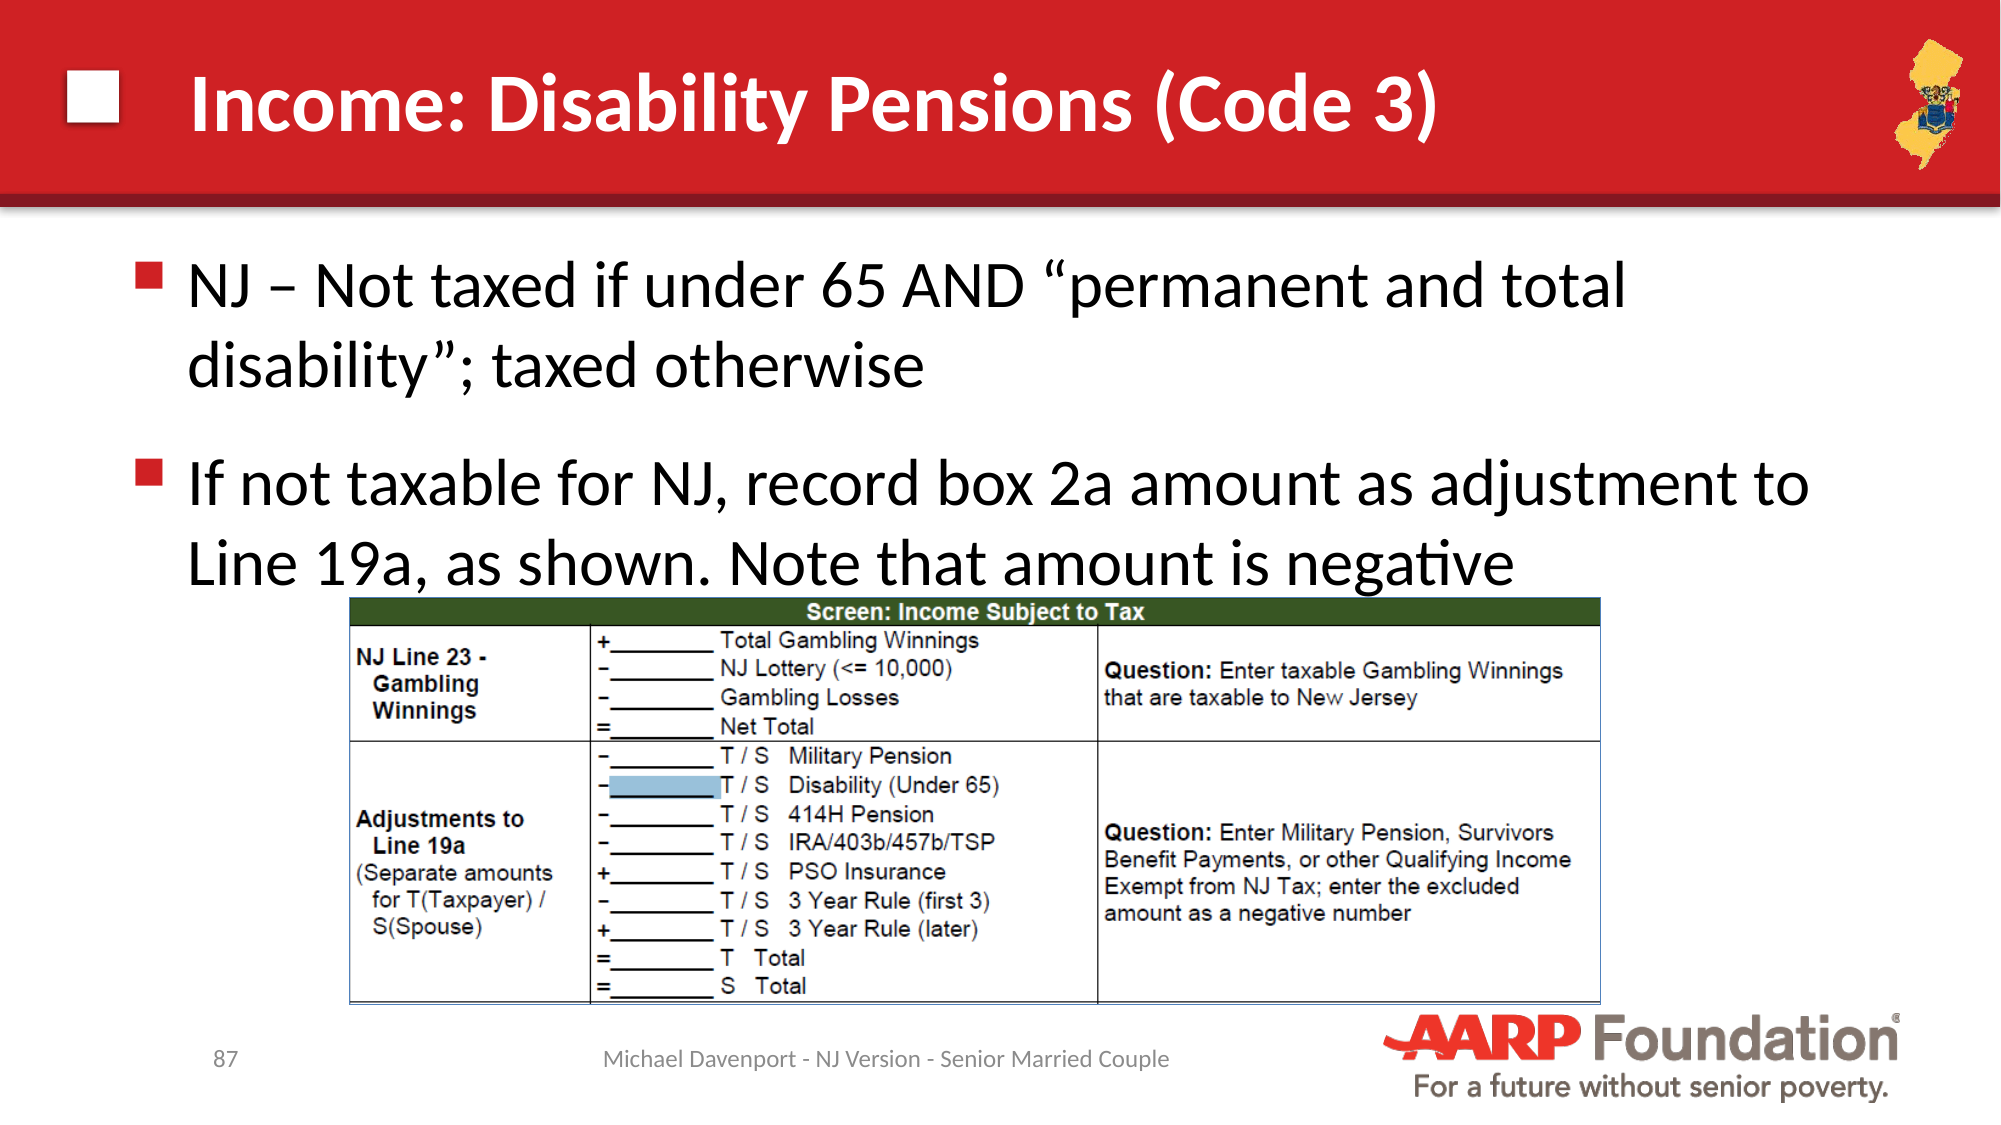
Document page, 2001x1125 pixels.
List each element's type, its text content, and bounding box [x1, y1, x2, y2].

footer Michael Davenport - NJ Version - Senior Married Couple [570, 1027, 1204, 1088]
slide_number 87 [99, 1027, 254, 1088]
picture [1855, 31, 2000, 177]
picture [348, 596, 1601, 1005]
list NJ – Not taxed if under 65 AND “permanent and total disability”; taxed otherwise If not taxable for NJ, record box 2a amount as adjustment to Line 19a, as shown. Note that amount is negative [116, 233, 1834, 982]
title Income: Disability Pensions (Code 3) [174, 4, 1775, 193]
